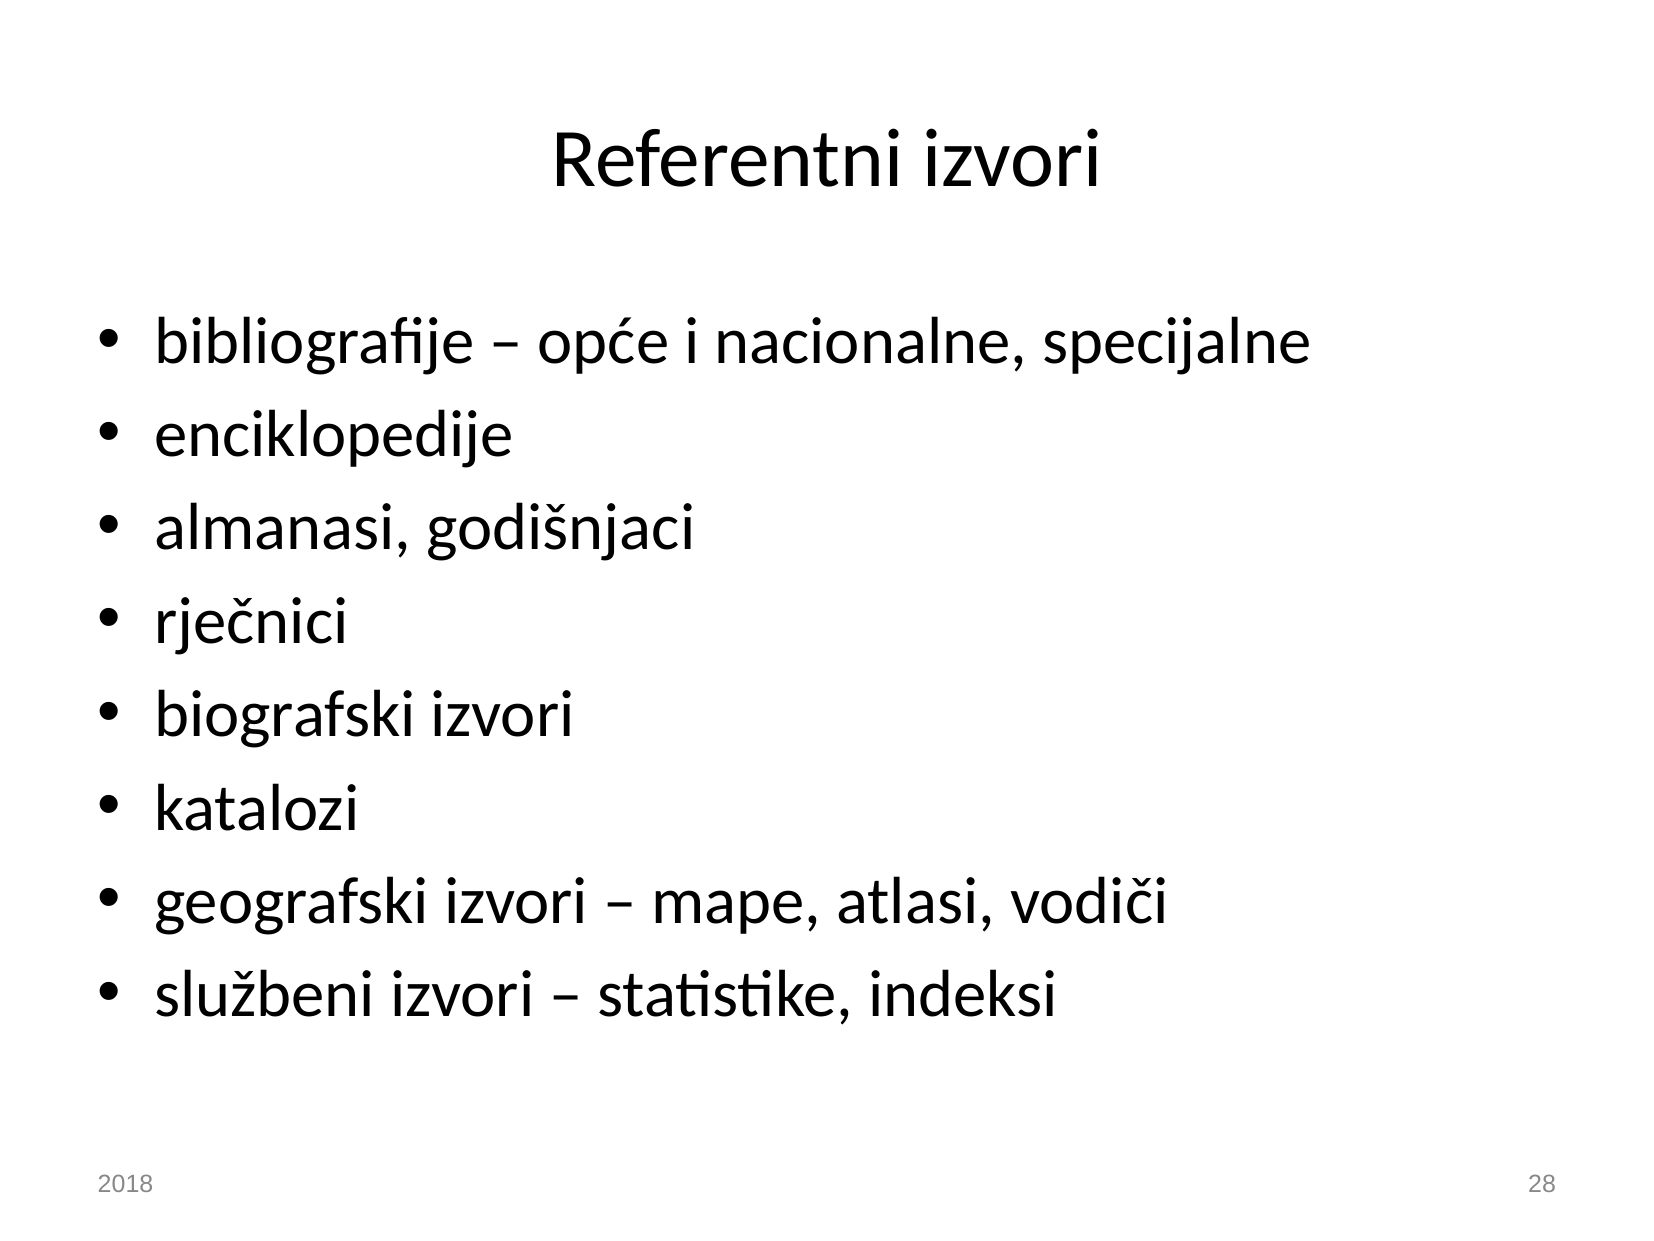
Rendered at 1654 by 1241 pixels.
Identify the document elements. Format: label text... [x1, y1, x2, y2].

title Referentni izvori [82, 49, 1572, 257]
slide_number ‹#› [1185, 1149, 1572, 1216]
list bibliografije – opće i nacionalne, specijalne enciklopedije almanasi, godišnjaci rječnici biografski izvori katalozi geografski izvori – mape, atlasi, vodiči službeni izvori – statistike, indeksi [82, 289, 1572, 1108]
slide_number 2018 [82, 1149, 469, 1216]
